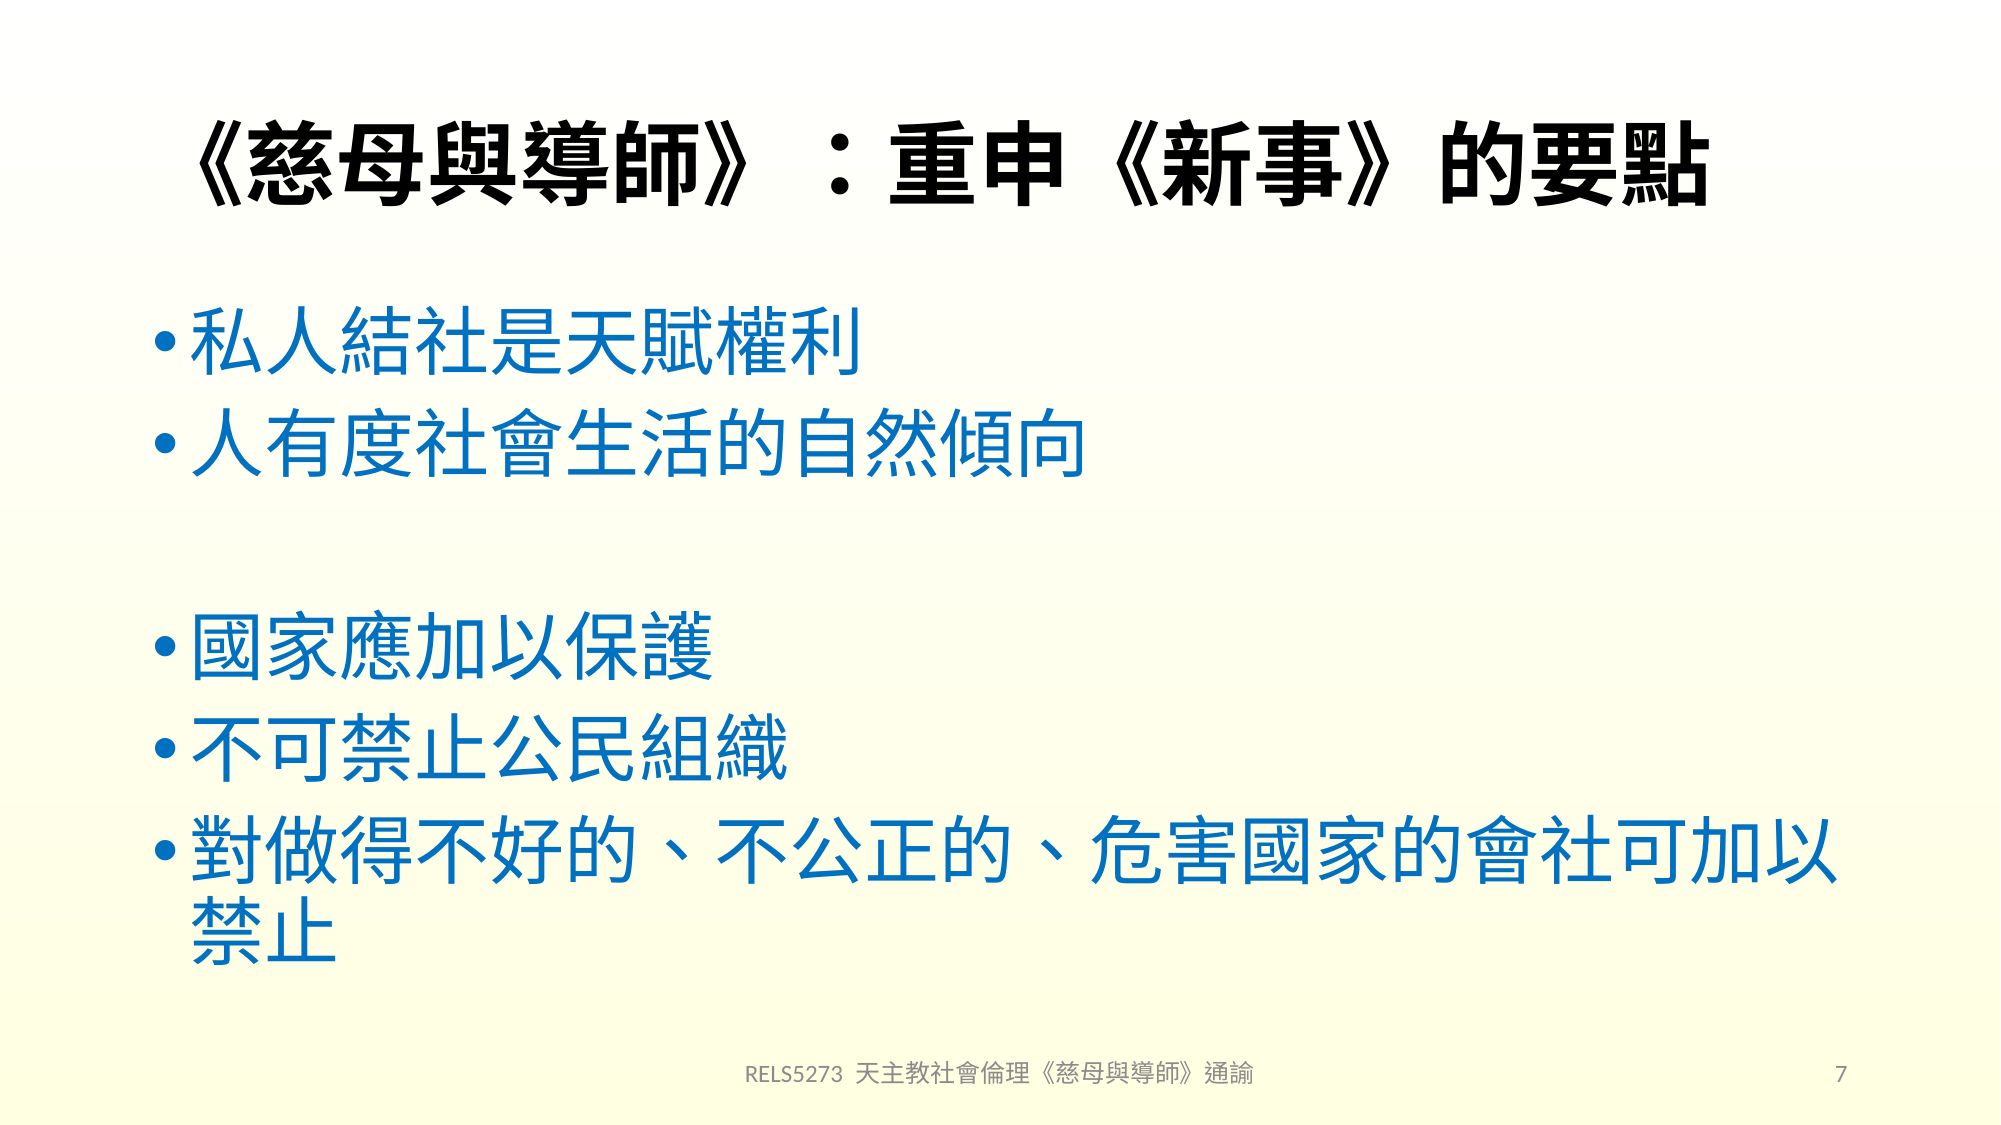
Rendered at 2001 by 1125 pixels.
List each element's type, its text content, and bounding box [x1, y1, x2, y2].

footer RELS5273 天主教社會倫理《慈母與導師》通諭 [662, 1042, 1338, 1103]
title 《慈母與導師》：重申《新事》的要點 [137, 59, 1863, 278]
slide_number 7 [1412, 1042, 1863, 1103]
list 私人結社是天賦權利 人有度社會生活的自然傾向 國家應加以保護 不可禁止公民組織 對做得不好的、不公正的、危害國家的會社可加以禁止 [137, 296, 1863, 1011]
